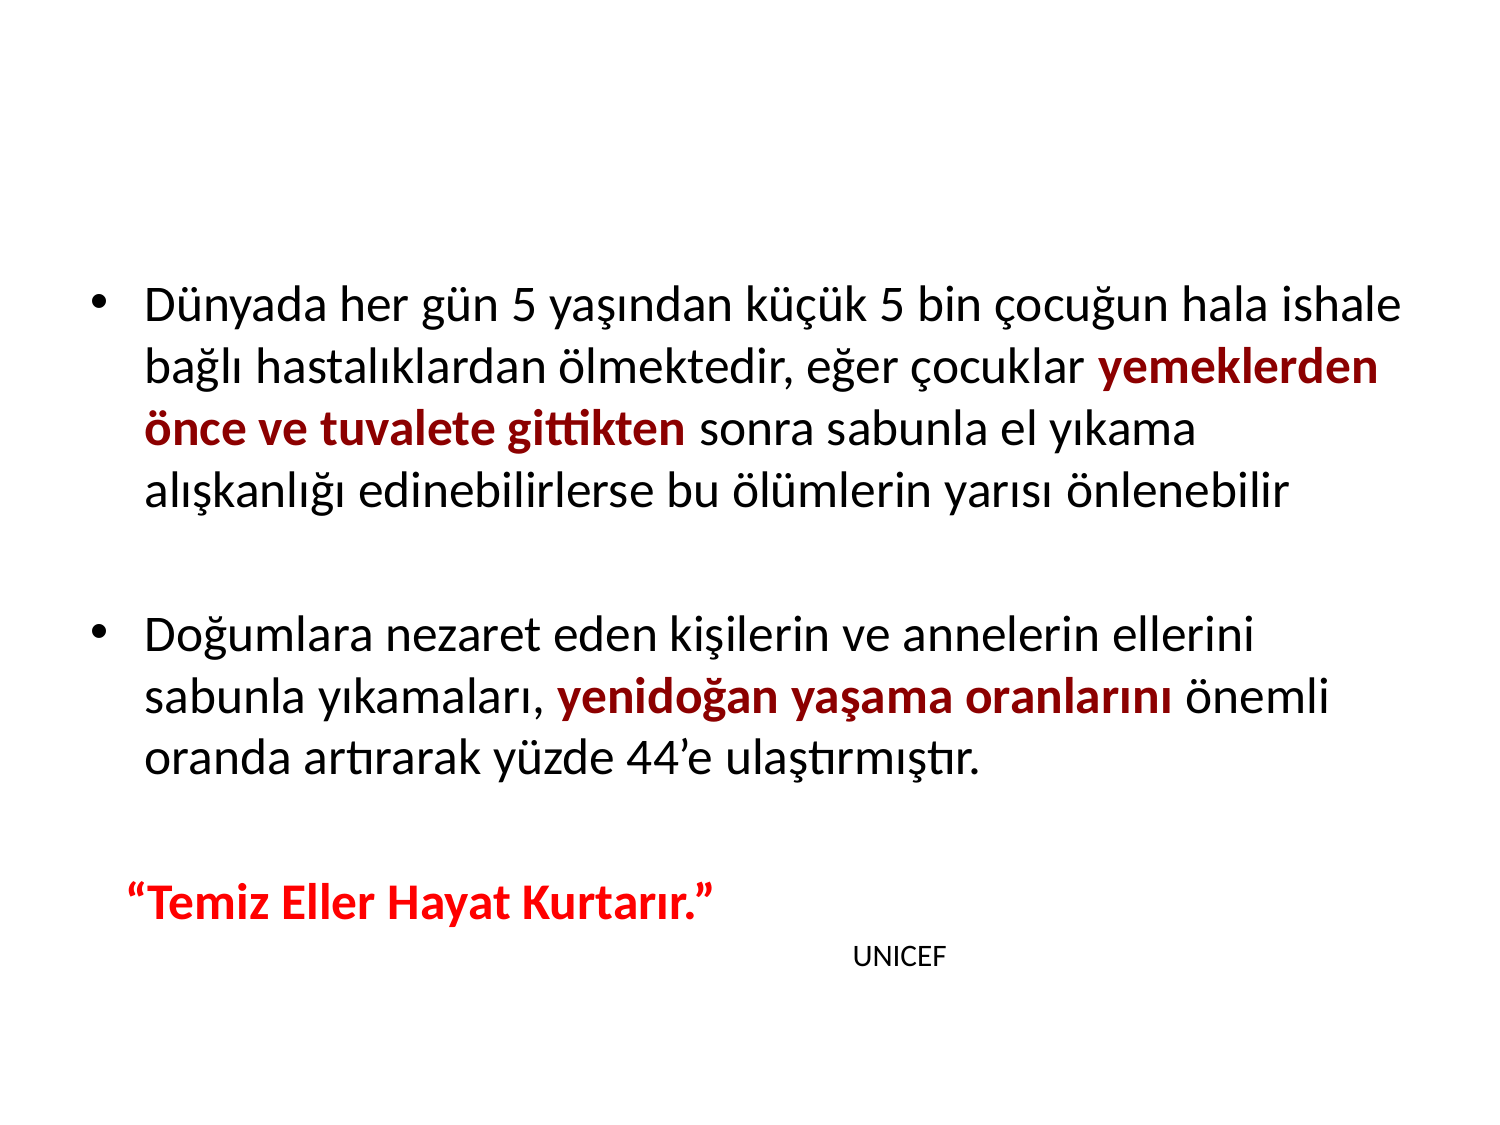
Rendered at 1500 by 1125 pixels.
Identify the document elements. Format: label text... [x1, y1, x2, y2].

list Dünyada her gün 5 yaşından küçük 5 bin çocuğun hala ishale bağlı hastalıklardan ölmektedir, eğer çocuklar yemeklerden önce ve tuvalete gittikten sonra sabunla el yıkama alışkanlığı edinebilirlerse bu ölümlerin yarısı önlenebilir Doğumlara nezaret eden kişilerin ve annelerin ellerini sabunla yıkamaları, yenidoğan yaşama oranlarını önemli oranda artırarak yüzde 44’e ulaştırmıştır. “Temiz Eller Hayat Kurtarır.” UNICEF [75, 262, 1425, 1005]
